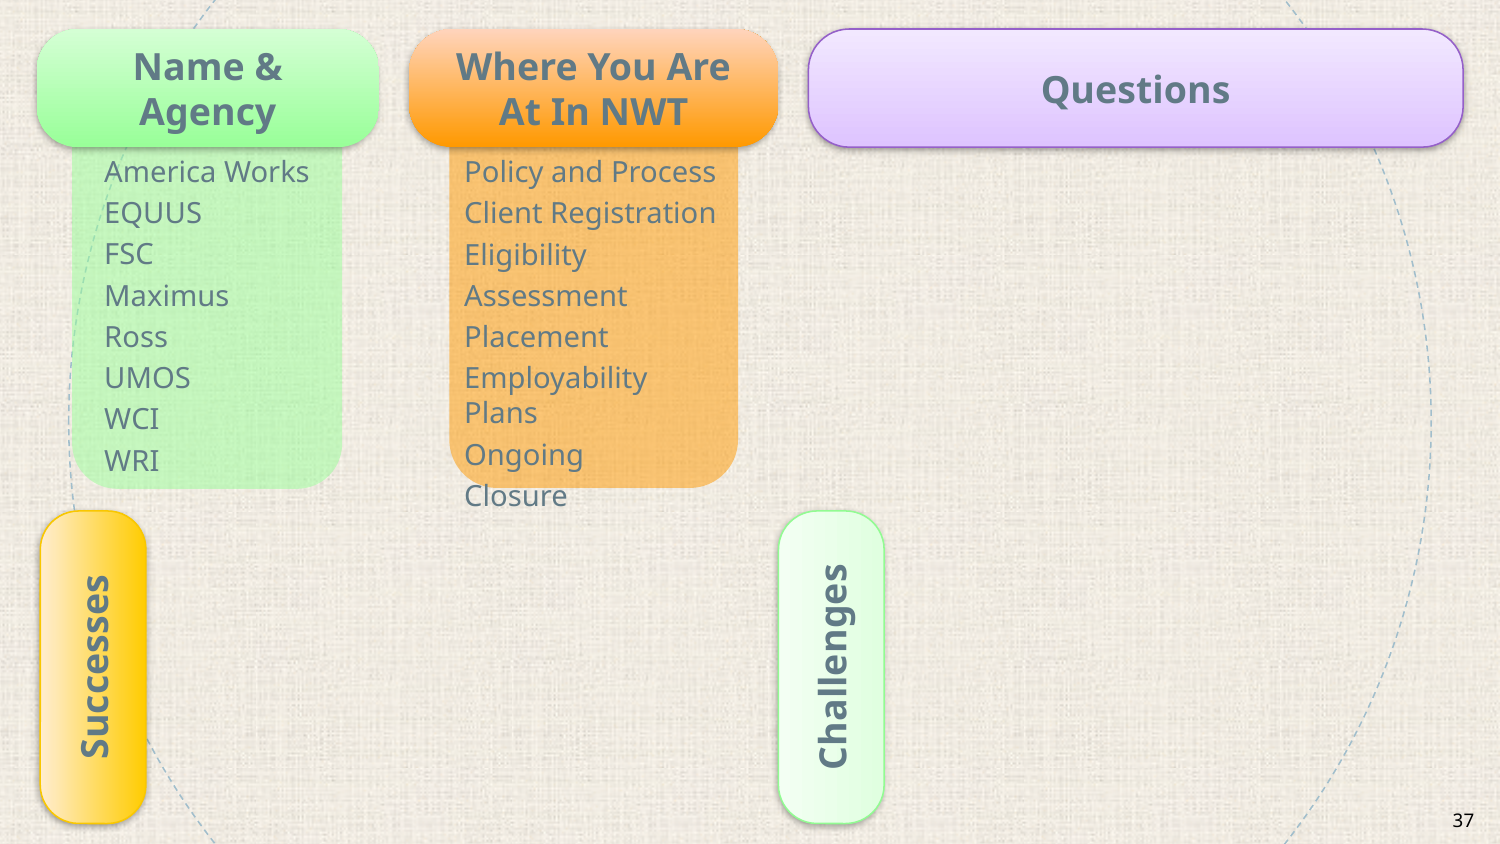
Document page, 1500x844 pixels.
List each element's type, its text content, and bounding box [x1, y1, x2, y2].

picture [0, 0, 1500, 844]
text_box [36, 28, 380, 490]
slide_number 37 [1420, 798, 1490, 844]
text_box Successes [39, 510, 147, 825]
text_box Challenges [777, 510, 885, 825]
text_box Questions [807, 28, 1464, 148]
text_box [408, 28, 779, 489]
